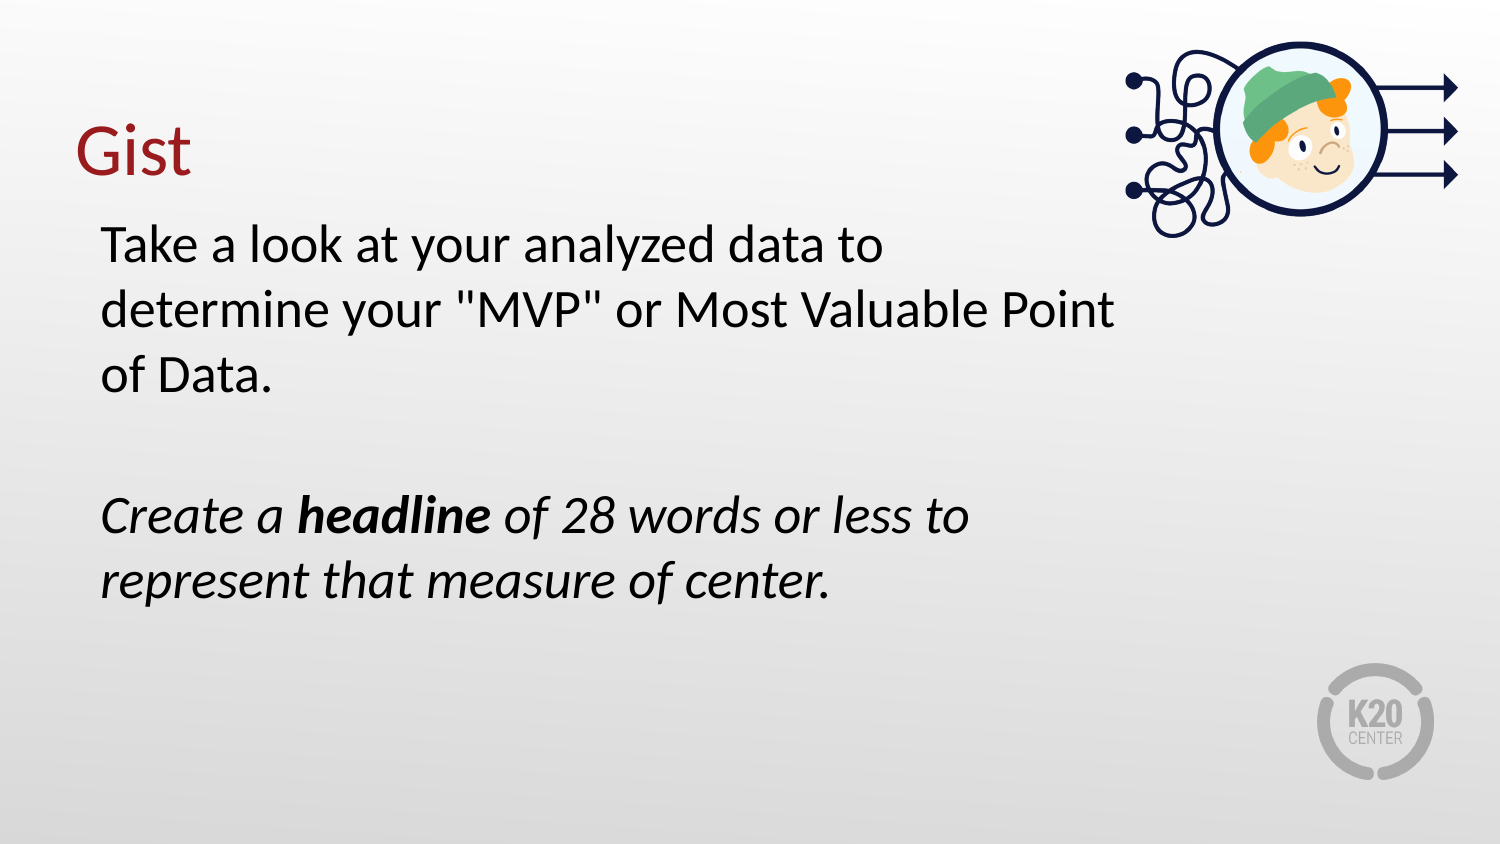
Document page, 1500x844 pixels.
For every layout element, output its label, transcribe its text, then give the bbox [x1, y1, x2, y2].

title Gist [75, 49, 1117, 191]
picture [1122, 0, 1461, 309]
list Take a look at your analyzed data to determine your "MVP" or Most Valuable Point of Data. Create a headline of 28 words or less to represent that measure of center. [75, 201, 1137, 742]
picture [1300, 646, 1451, 797]
